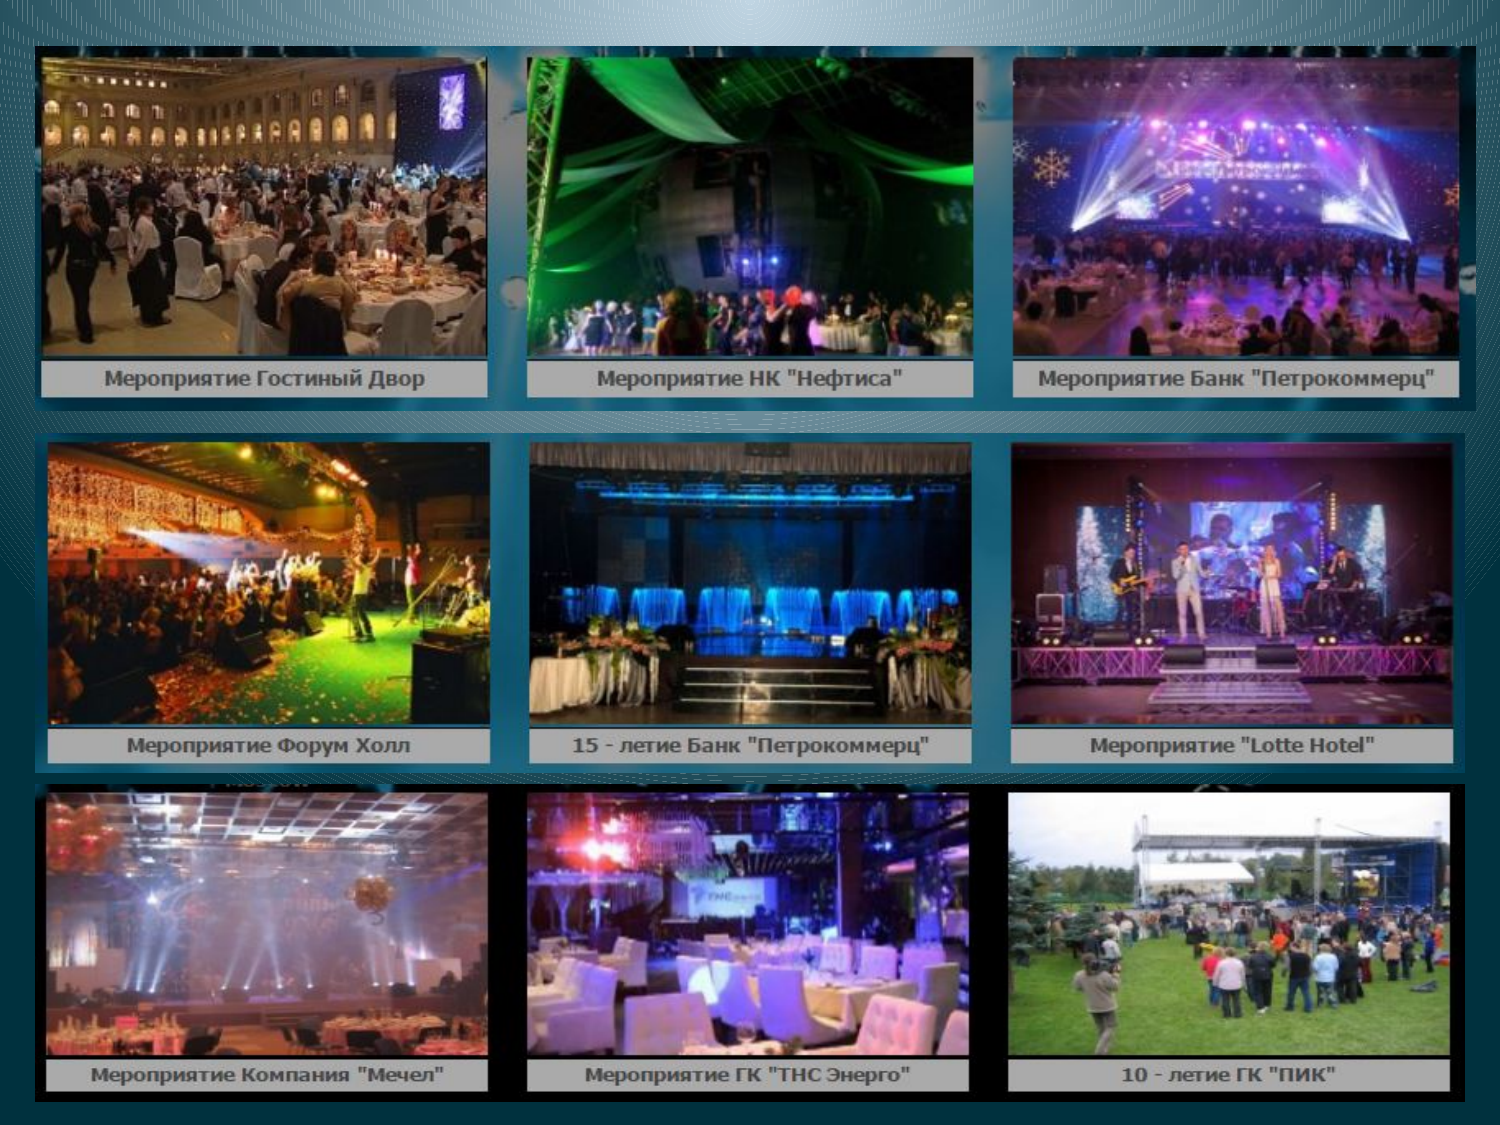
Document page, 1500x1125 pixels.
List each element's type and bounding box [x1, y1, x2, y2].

picture [187, 433, 197, 439]
picture [1460, 483, 1466, 635]
picture [36, 433, 1458, 775]
picture [34, 46, 1476, 411]
picture [36, 778, 1464, 1101]
